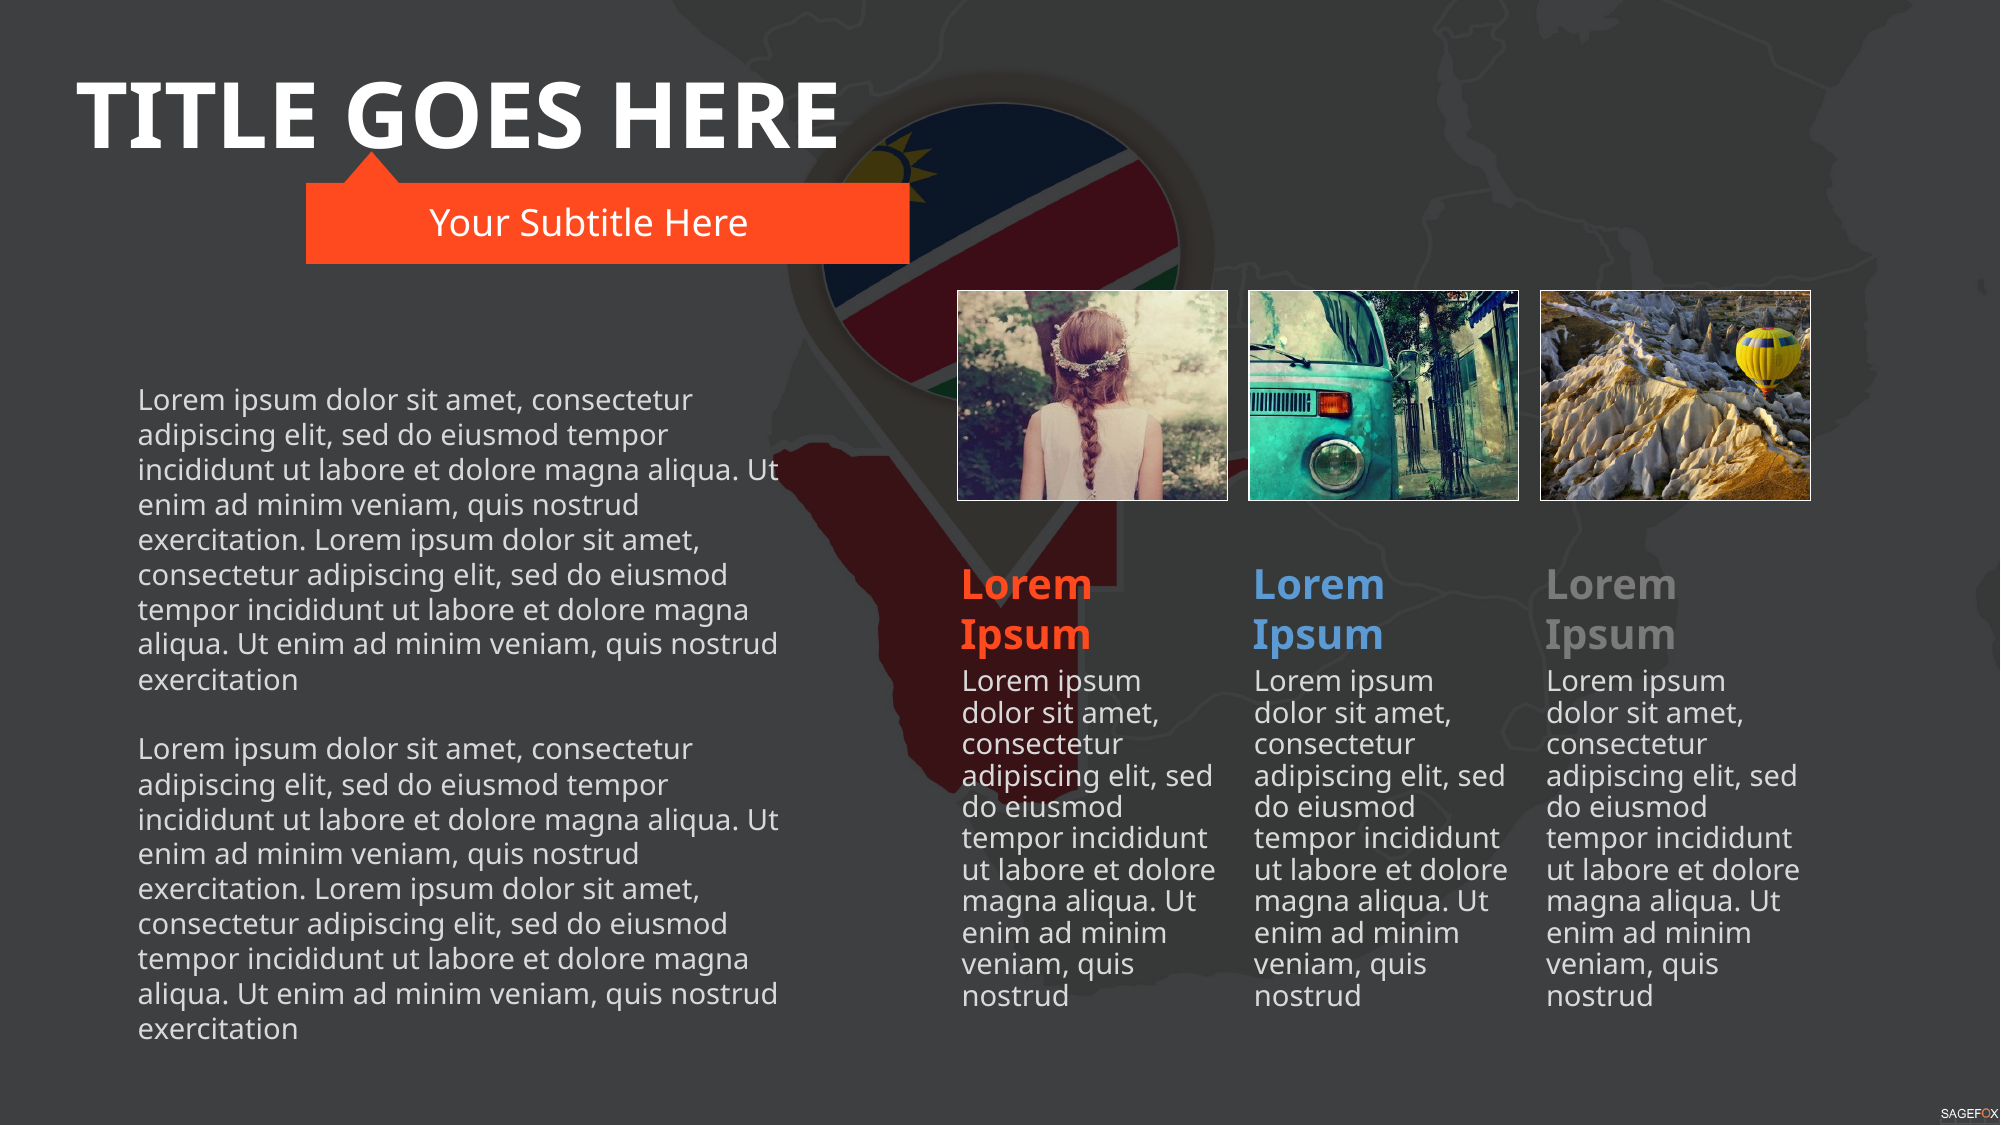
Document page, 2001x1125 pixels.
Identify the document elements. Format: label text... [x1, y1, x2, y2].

text_box Lorem ipsum dolor sit amet, consectetur adipiscing elit, sed do eiusmod tempor incididunt ut labore et dolore magna aliqua. Ut enim ad minim veniam, quis nostrud exercitation. Lorem ipsum dolor sit amet, consectetur adipiscing elit, sed do eiusmod tempor incididunt ut labore et dolore magna aliqua. Ut enim ad minim veniam, quis nostrud exercitation Lorem ipsum dolor sit amet, consectetur adipiscing elit, sed do eiusmod tempor incididunt ut labore et dolore magna aliqua. Ut enim ad minim veniam, quis nostrud exercitation. Lorem ipsum dolor sit amet, consectetur adipiscing elit, sed do eiusmod tempor incididunt ut labore et dolore magna aliqua. Ut enim ad minim veniam, quis nostrud exercitation [122, 373, 798, 1125]
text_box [1237, 550, 1515, 1000]
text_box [1530, 550, 1807, 1000]
picture [1940, 0, 2001, 1125]
text_box [1540, 290, 1812, 502]
text_box [1248, 290, 1520, 502]
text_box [306, 151, 910, 264]
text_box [945, 550, 1223, 1000]
text_box [956, 290, 1228, 502]
text_box TITLE GOES HERE [60, 49, 965, 175]
